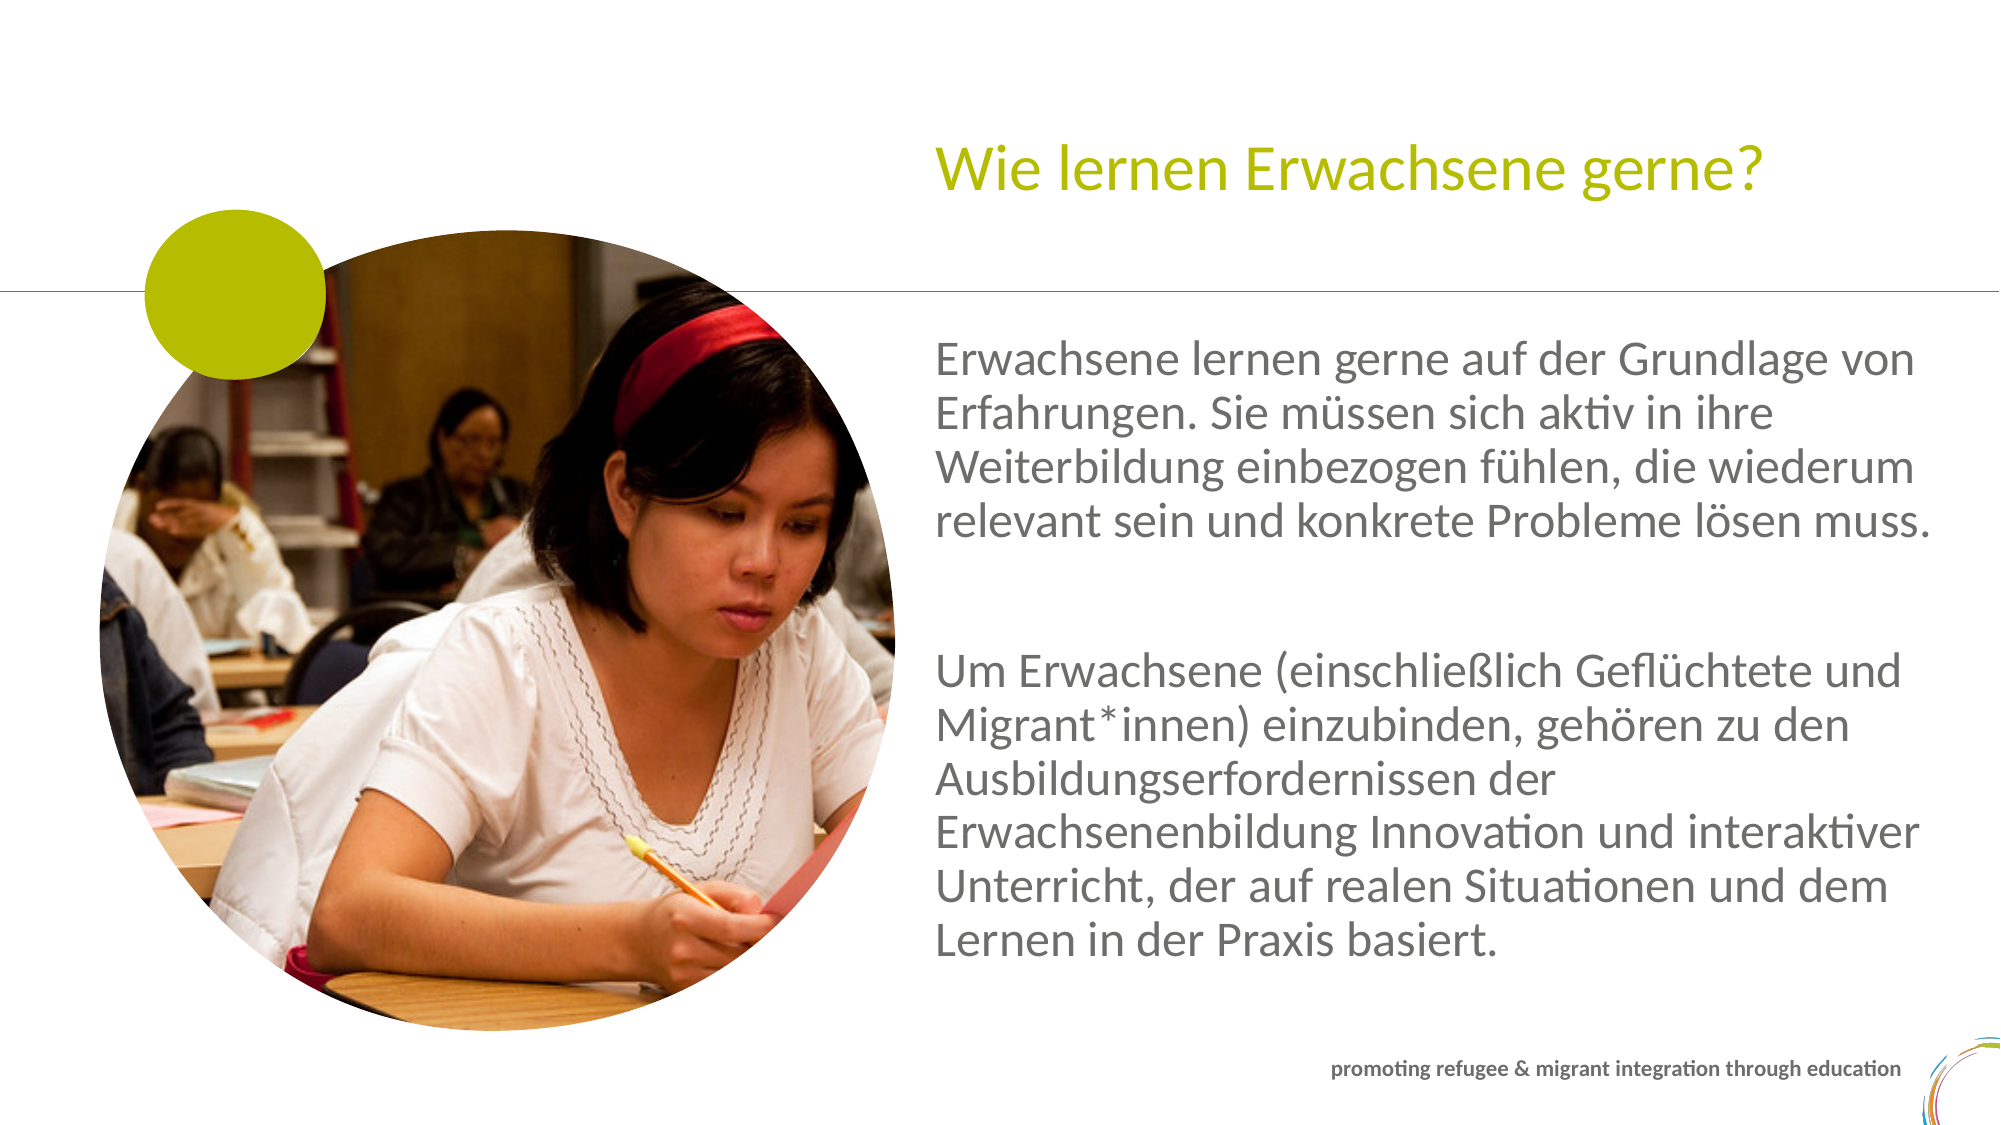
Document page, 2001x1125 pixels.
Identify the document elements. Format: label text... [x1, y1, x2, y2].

picture [99, 230, 896, 1031]
picture [1902, 1030, 2000, 1125]
list Wie lernen Erwachsene gerne? [920, 125, 1860, 267]
list Erwachsene lernen gerne auf der Grundlage von Erfahrungen. Sie müssen sich aktiv in ihre Weiterbildung einbezogen fühlen, die wiederum relevant sein und konkrete Probleme lösen muss. Um Erwachsene (einschließlich Geflüchtete und Migrant*innen) einzubinden, gehören zu den Ausbildungserfordernissen der Erwachsenenbildung Innovation und interaktiver Unterricht, der auf realen Situationen und dem Lernen in der Praxis basiert. [920, 324, 1981, 1058]
